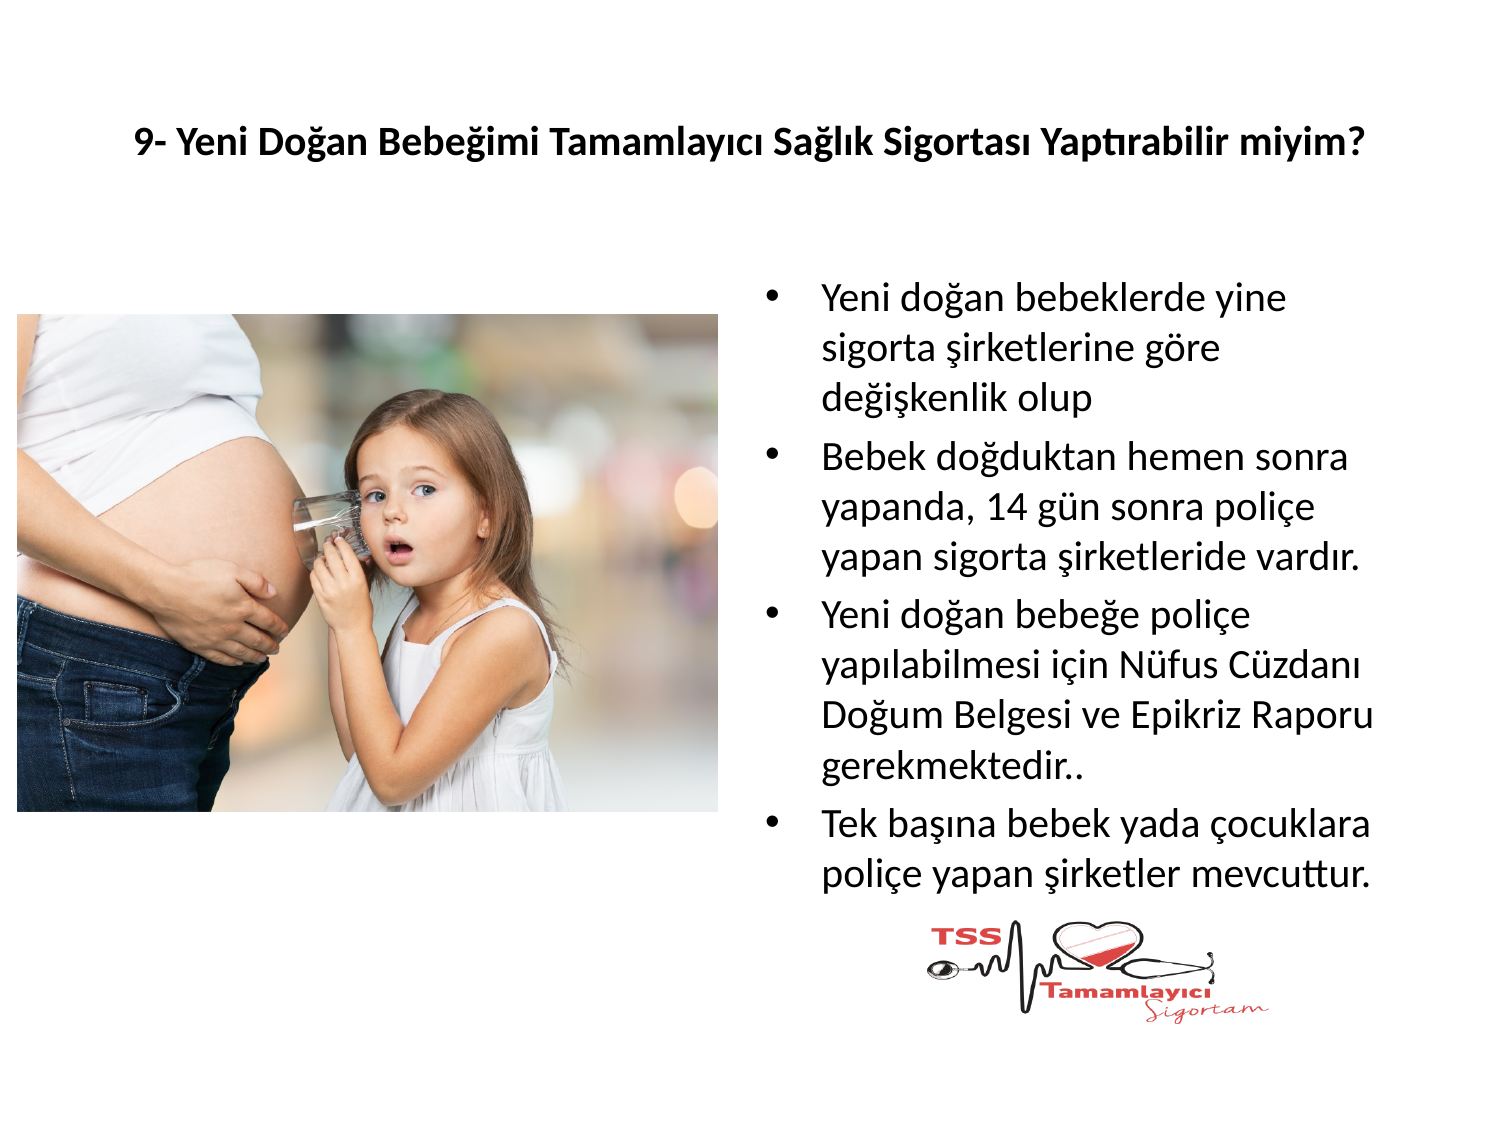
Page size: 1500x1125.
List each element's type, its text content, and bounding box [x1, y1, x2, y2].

picture [926, 920, 1269, 1024]
list Yeni doğan bebeklerde yine sigorta şirketlerine göre değişkenlik olup Bebek doğduktan hemen sonra yapanda, 14 gün sonra poliçe yapan sigorta şirketleride vardır. Yeni doğan bebeğe poliçe yapılabilmesi için Nüfus Cüzdanı Doğum Belgesi ve Epikriz Raporu gerekmektedir.. Tek başına bebek yada çocuklara poliçe yapan şirketler mevcuttur. [750, 262, 1425, 1005]
title 9- Yeni Doğan Bebeğimi Tamamlayıcı Sağlık Sigortası Yaptırabilir miyim? [75, 45, 1425, 233]
picture [17, 314, 718, 812]
